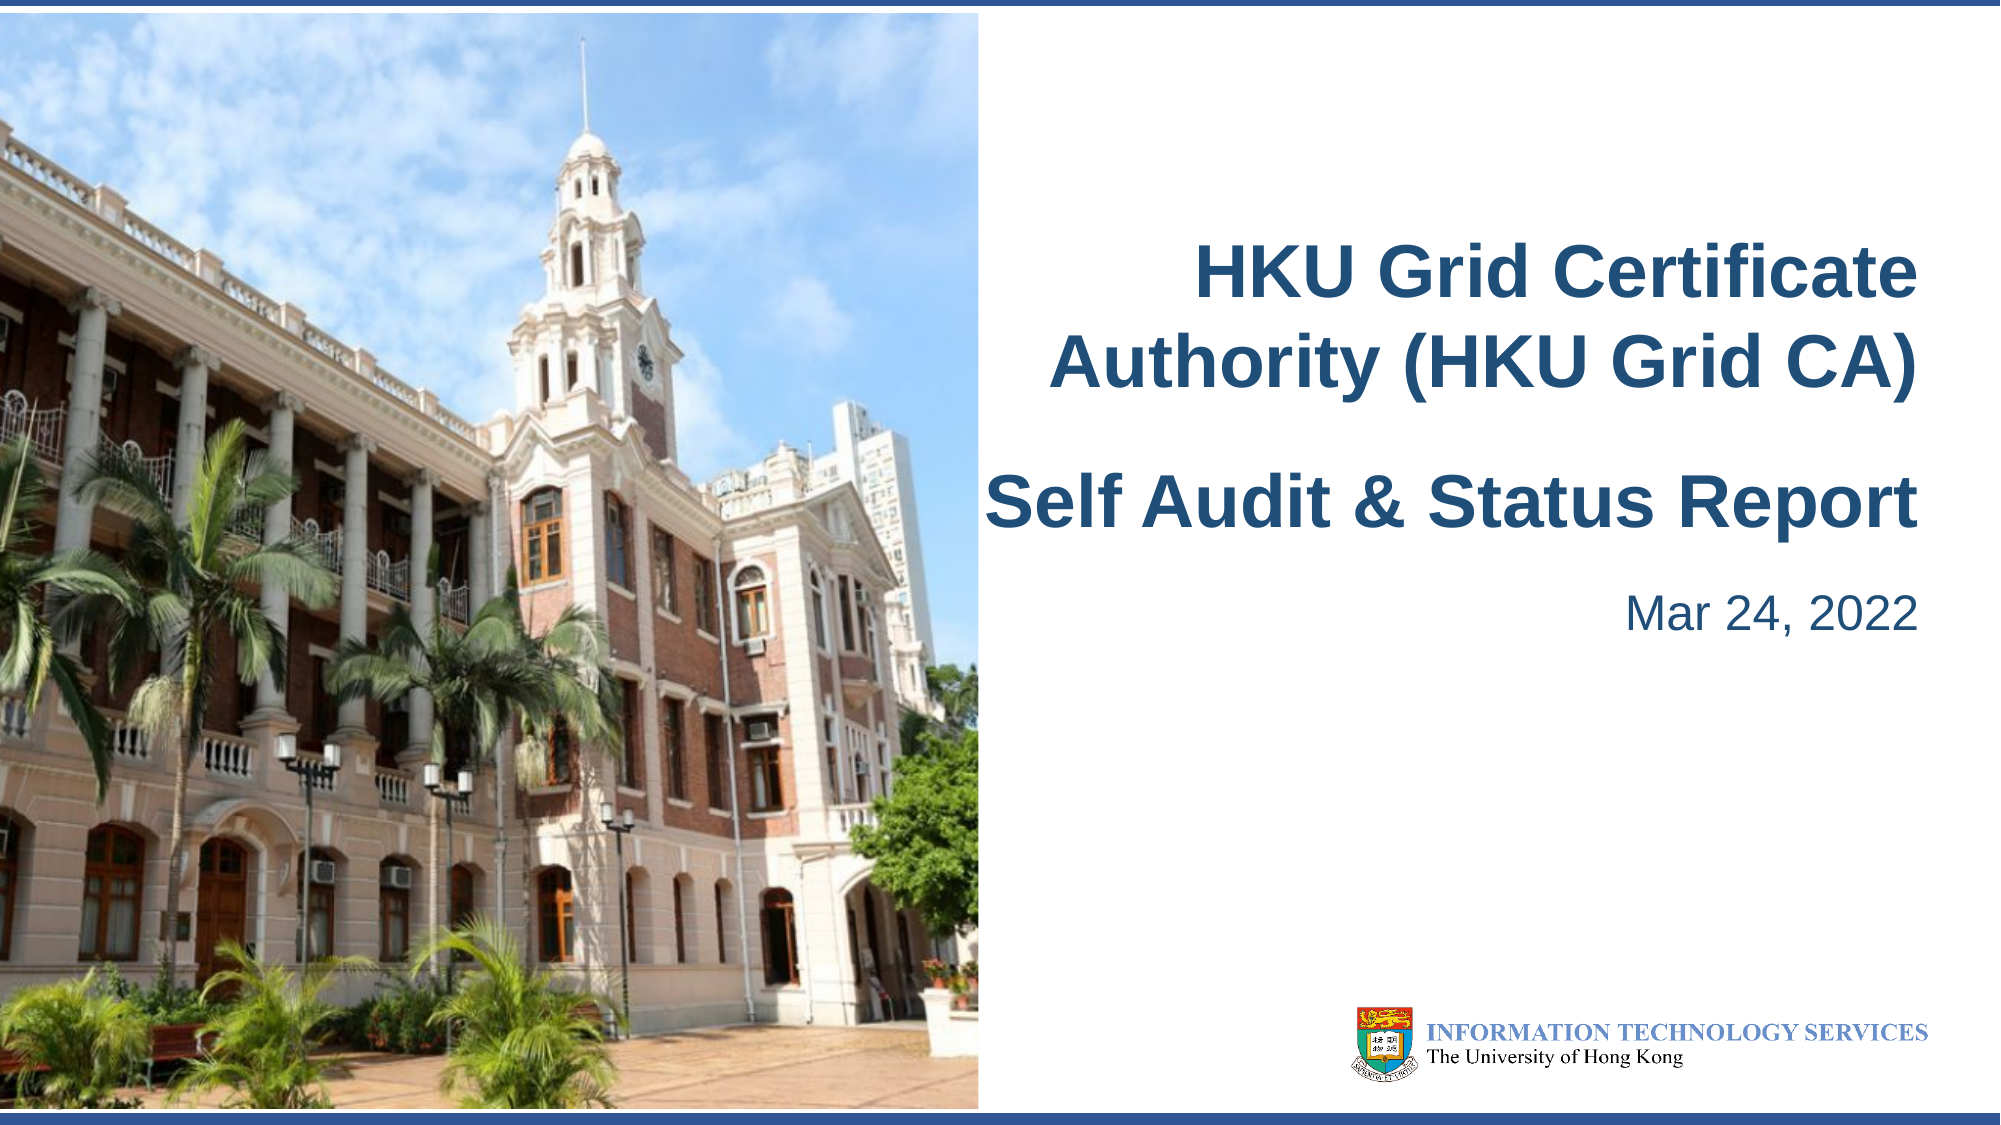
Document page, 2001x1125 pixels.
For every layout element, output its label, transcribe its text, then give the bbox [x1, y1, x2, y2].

text_box Mar 24, 2022 [1488, 579, 1935, 784]
text_box HKU Grid Certificate Authority (HKU Grid CA) Self Audit & Status Report [1488, 201, 1935, 579]
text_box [0, 13, 1488, 1109]
picture [1349, 1005, 1935, 1083]
